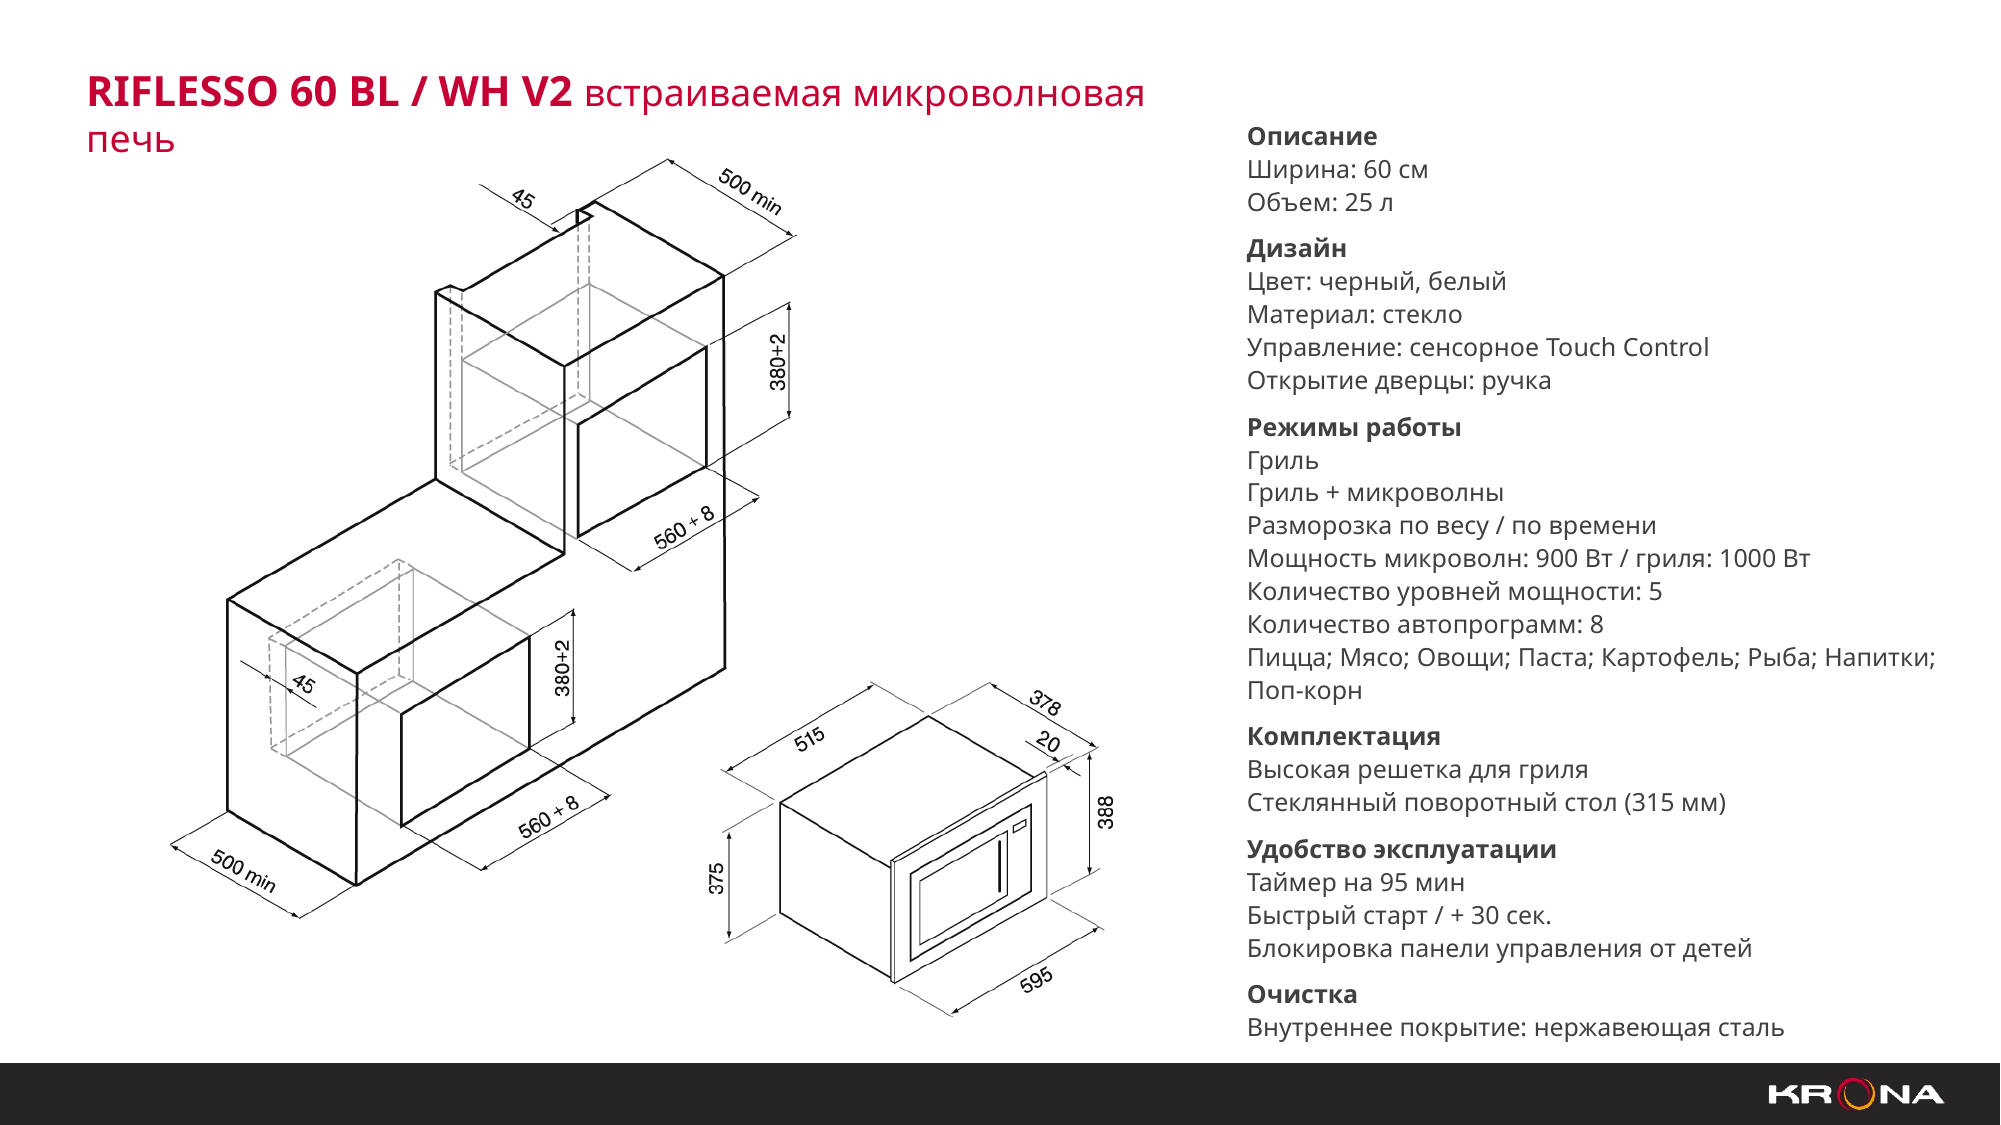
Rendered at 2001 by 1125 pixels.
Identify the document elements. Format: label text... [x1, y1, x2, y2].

picture [0, 0, 2000, 1125]
text_box Описание Ширина: 60 см Объем: 25 л Дизайн Цвет: черный, белый Материал: стекло Управление: сенсорное Touch Control Открытие дверцы: ручка Режимы работы Гриль Гриль + микроволны Разморозка по весу / по времени Мощность микроволн: 900 Вт / гриля: 1000 Вт Количество уровней мощности: 5 Количество автопрограмм: 8 Пицца; Мясо; Овощи; Паста; Картофель; Рыба; Напитки; Поп-корн Комплектация Высокая решетка для гриля Стеклянный поворотный стол (315 мм) Удобство эксплуатации Таймер на 95 мин Быстрый старт / + 30 сек. Блокировка панели управления от детей Очистка Внутреннее покрытие: нержавеющая сталь [1232, 110, 2000, 735]
text_box RIFLESSO 60 BL / WH V2 встраиваемая микроволновая печь [71, 57, 1213, 168]
